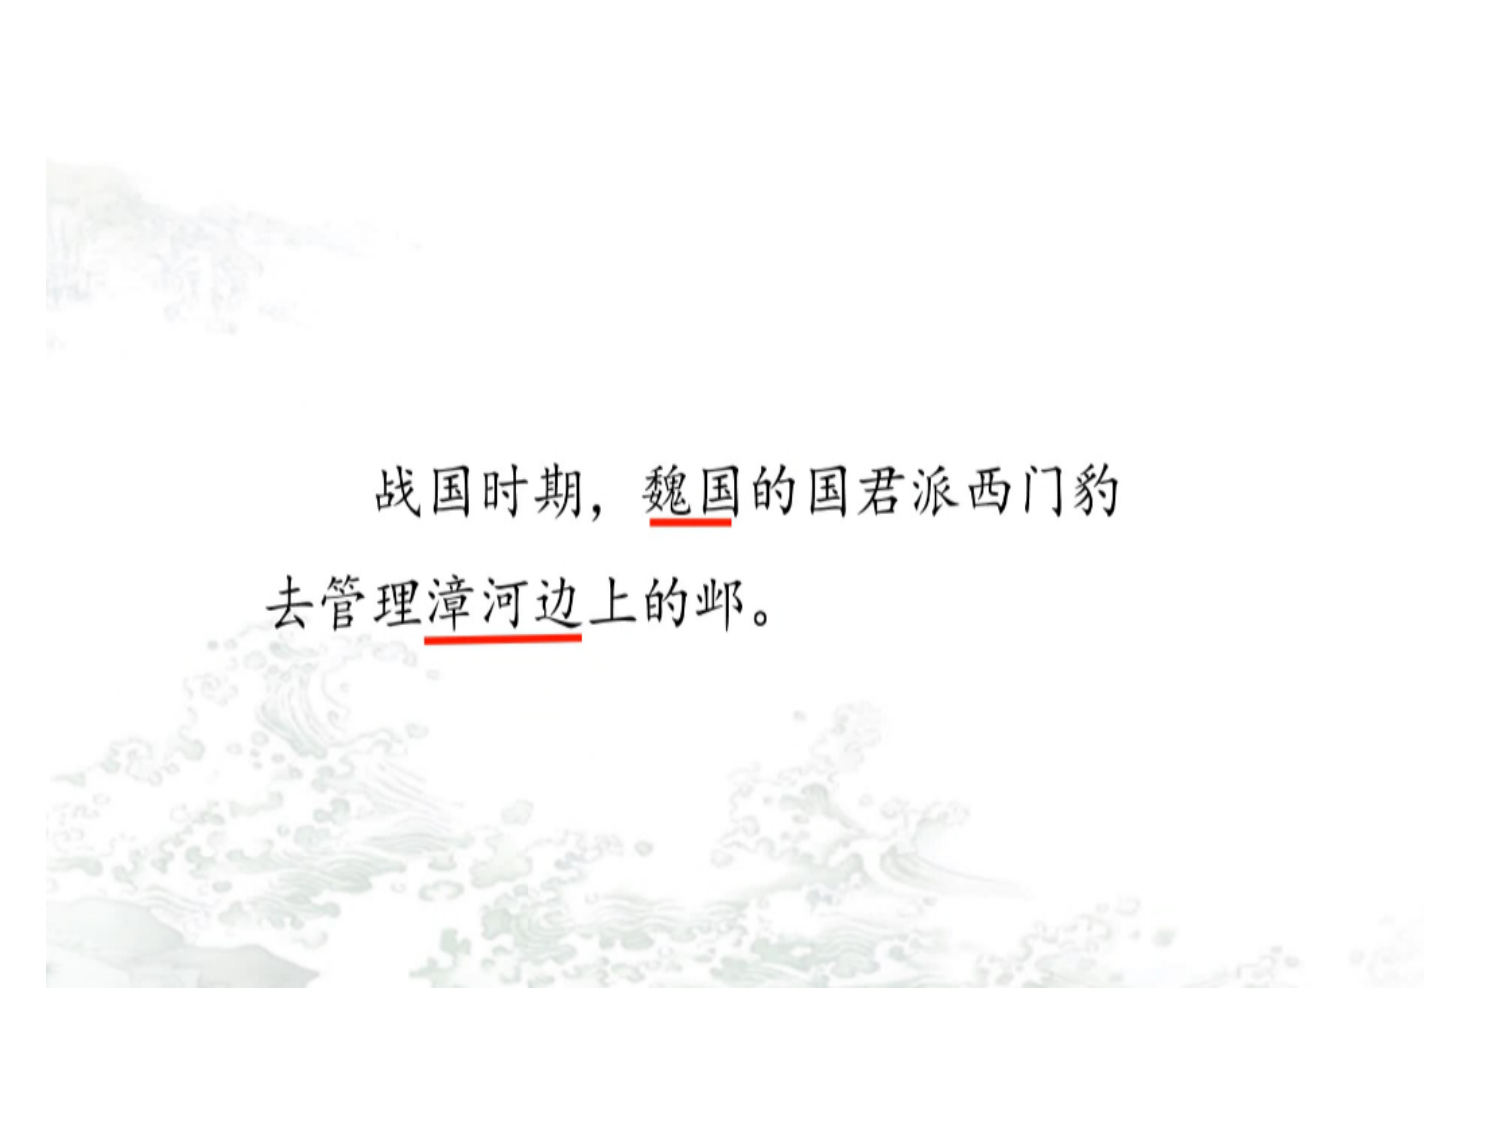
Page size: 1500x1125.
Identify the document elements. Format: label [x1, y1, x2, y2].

picture [46, 137, 1424, 988]
